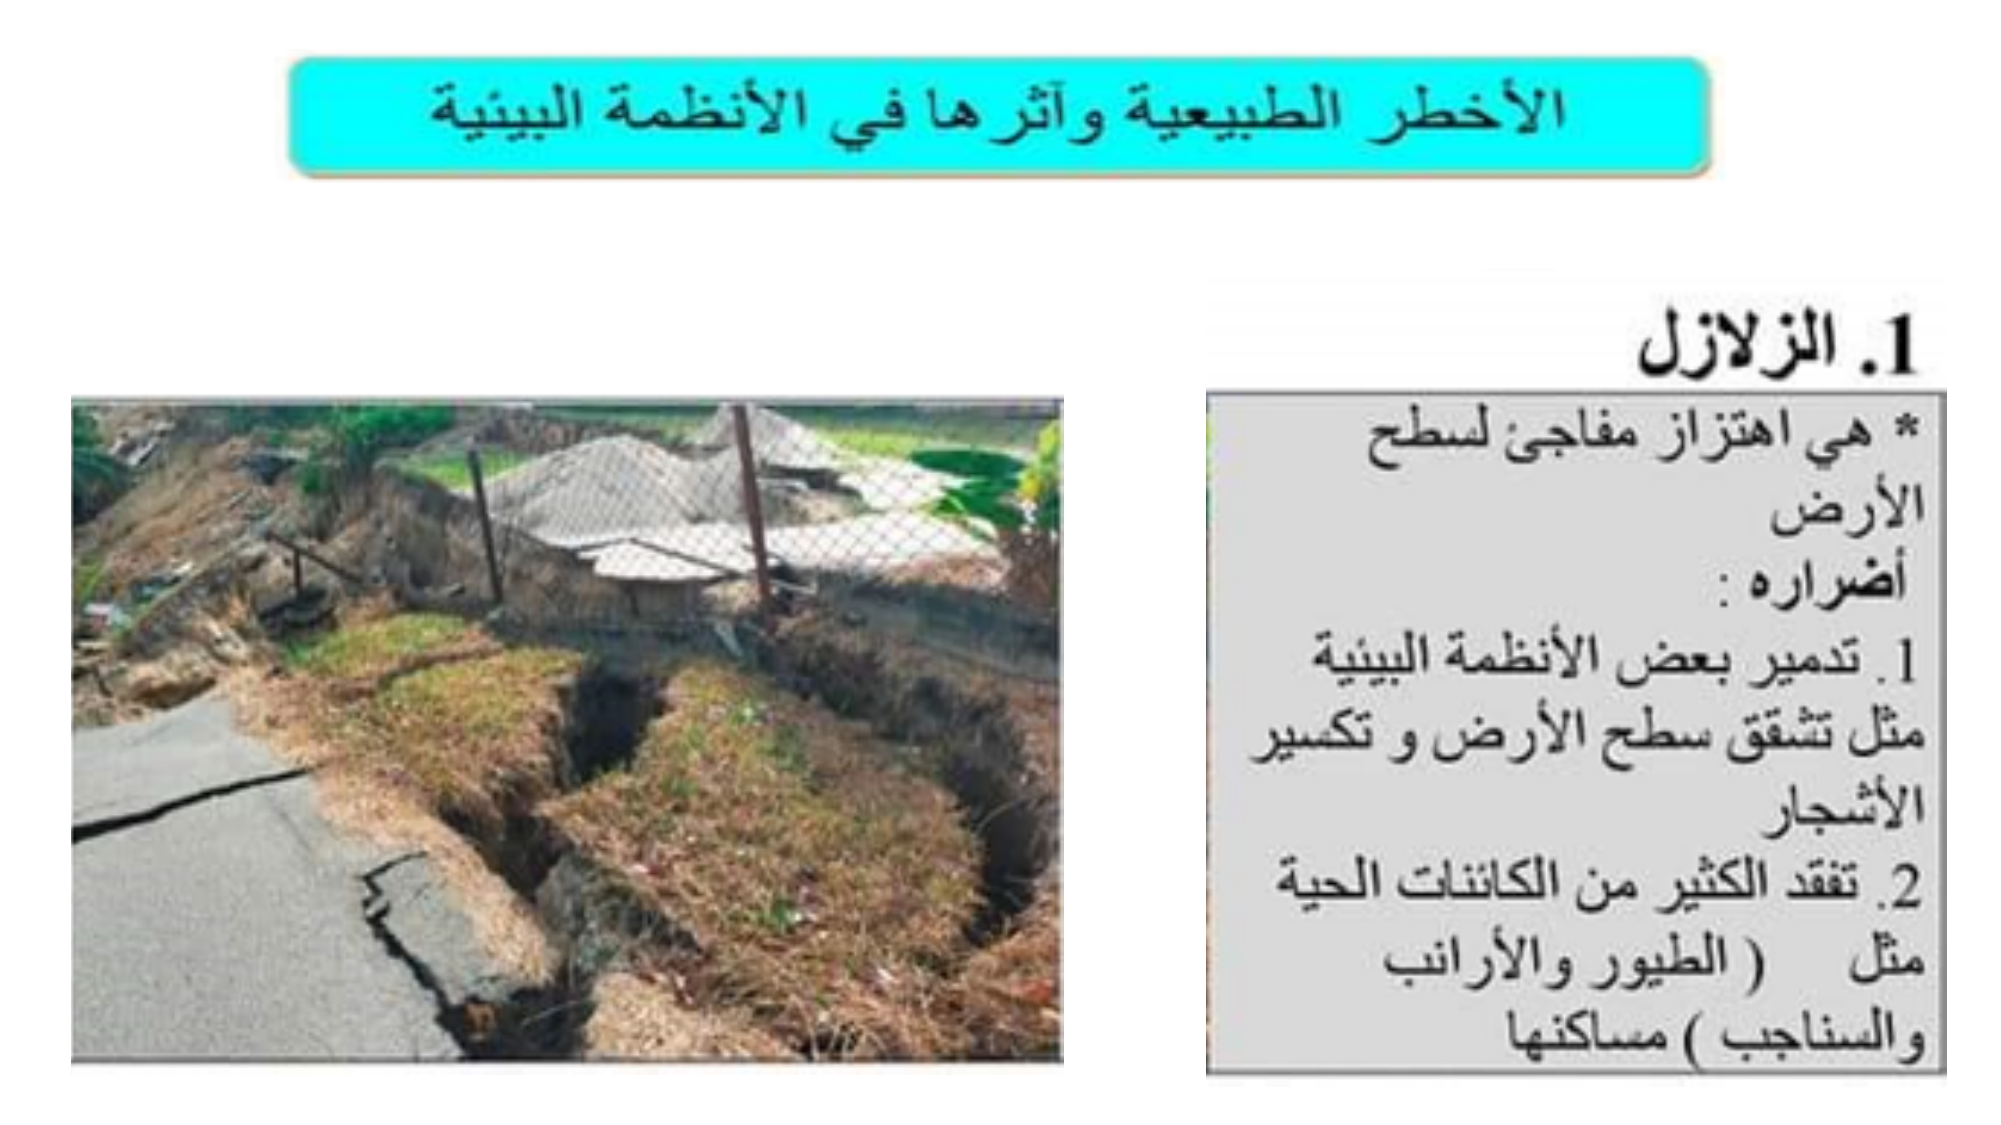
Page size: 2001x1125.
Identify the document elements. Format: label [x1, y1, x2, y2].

picture [1206, 268, 1947, 1087]
picture [71, 393, 1064, 1075]
picture [275, 49, 1725, 186]
